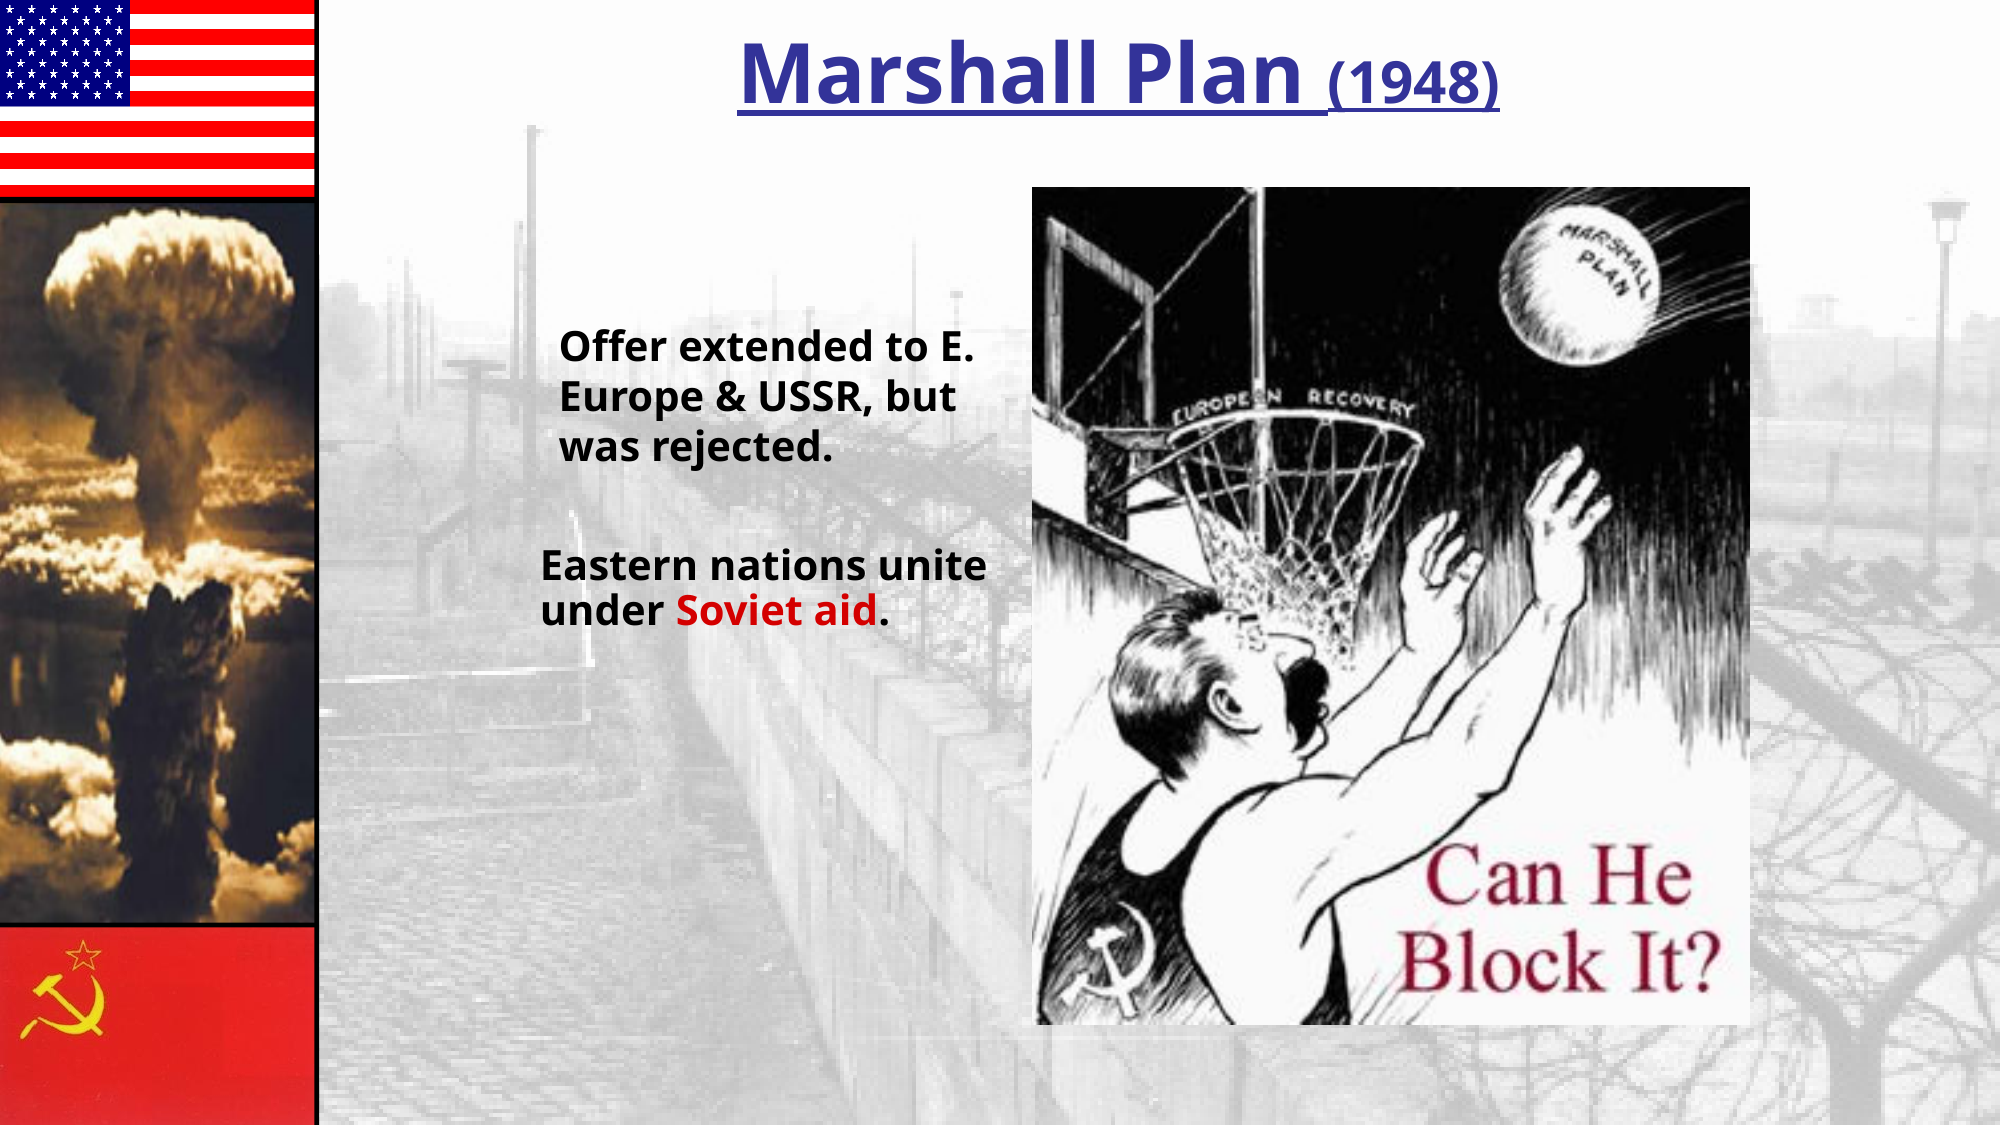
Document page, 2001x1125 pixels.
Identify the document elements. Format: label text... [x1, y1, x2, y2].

picture [0, 928, 314, 1125]
text_box Offer extended to E. Europe & USSR, but was rejected. [487, 312, 1000, 478]
title Marshall Plan (1948) [525, 12, 1713, 130]
picture [0, 204, 314, 922]
text_box Eastern nations unite under Soviet aid. [525, 537, 1026, 643]
picture [0, 0, 314, 196]
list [1032, 187, 1751, 1026]
